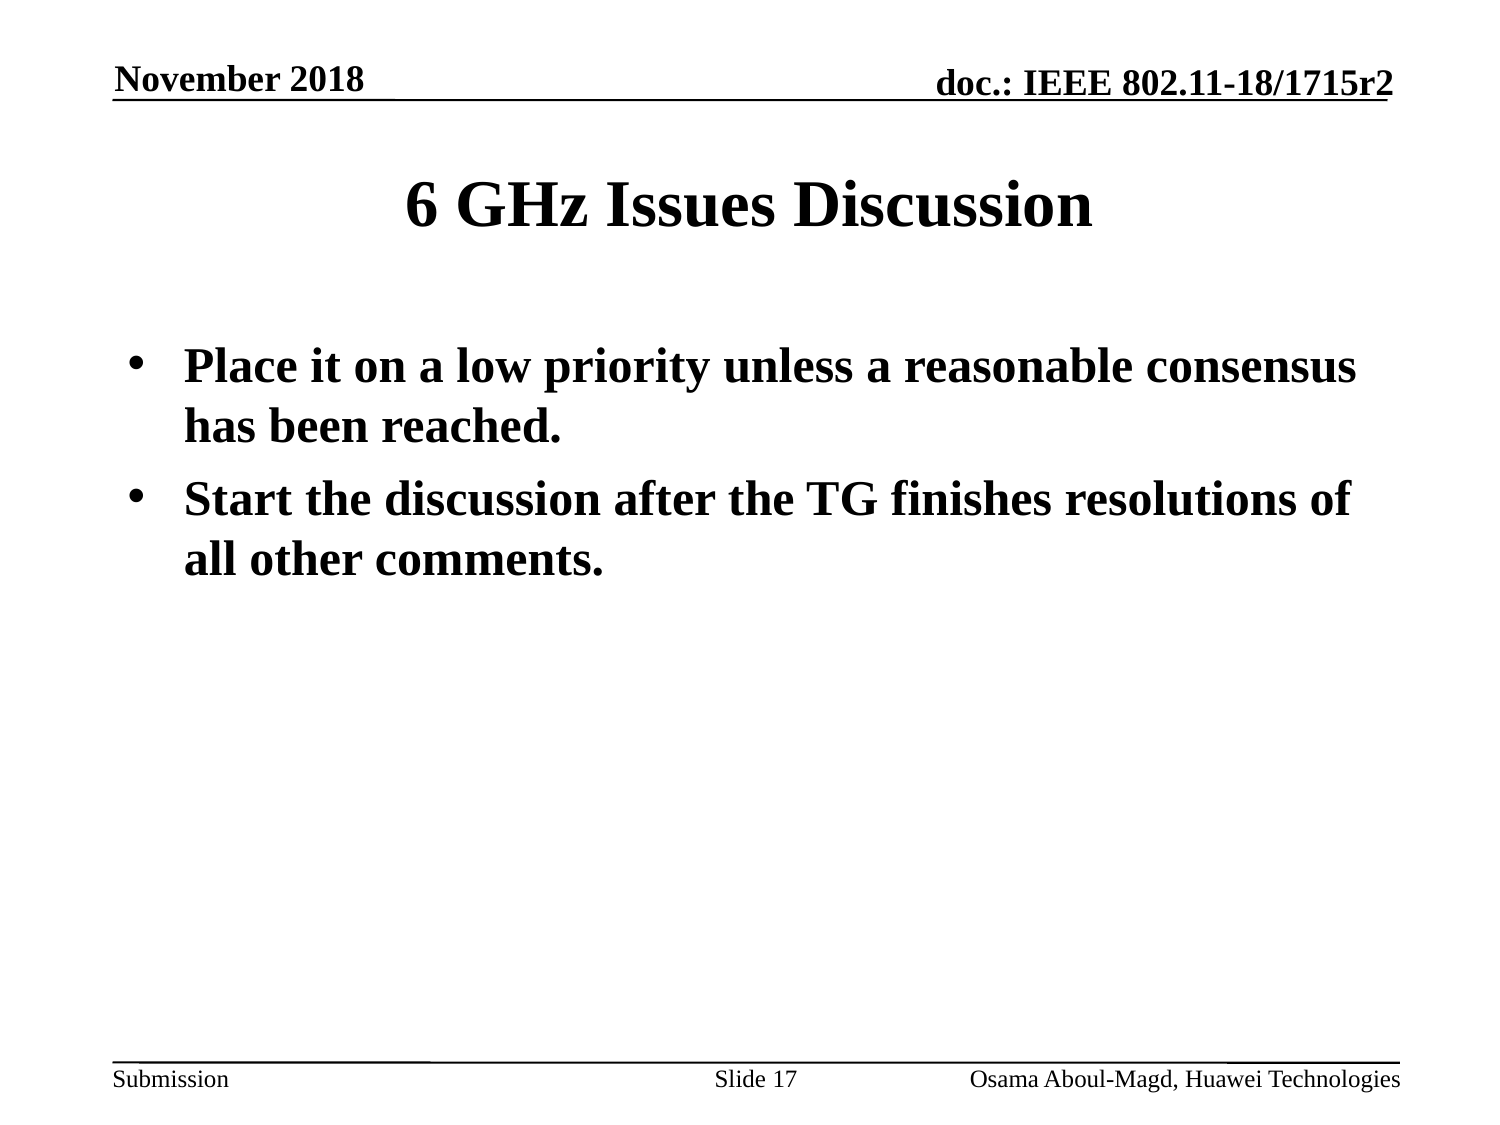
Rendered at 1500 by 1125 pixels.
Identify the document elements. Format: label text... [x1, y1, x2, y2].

title 6 GHz Issues Discussion [112, 112, 1388, 288]
list Place it on a low priority unless a reasonable consensus has been reached. Start the discussion after the TG finishes resolutions of all other comments. [112, 324, 1388, 1000]
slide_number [114, 54, 423, 100]
footer Osama Aboul-Magd, Huawei Technologies [878, 1061, 1402, 1093]
slide_number Slide 17 [712, 1061, 800, 1123]
